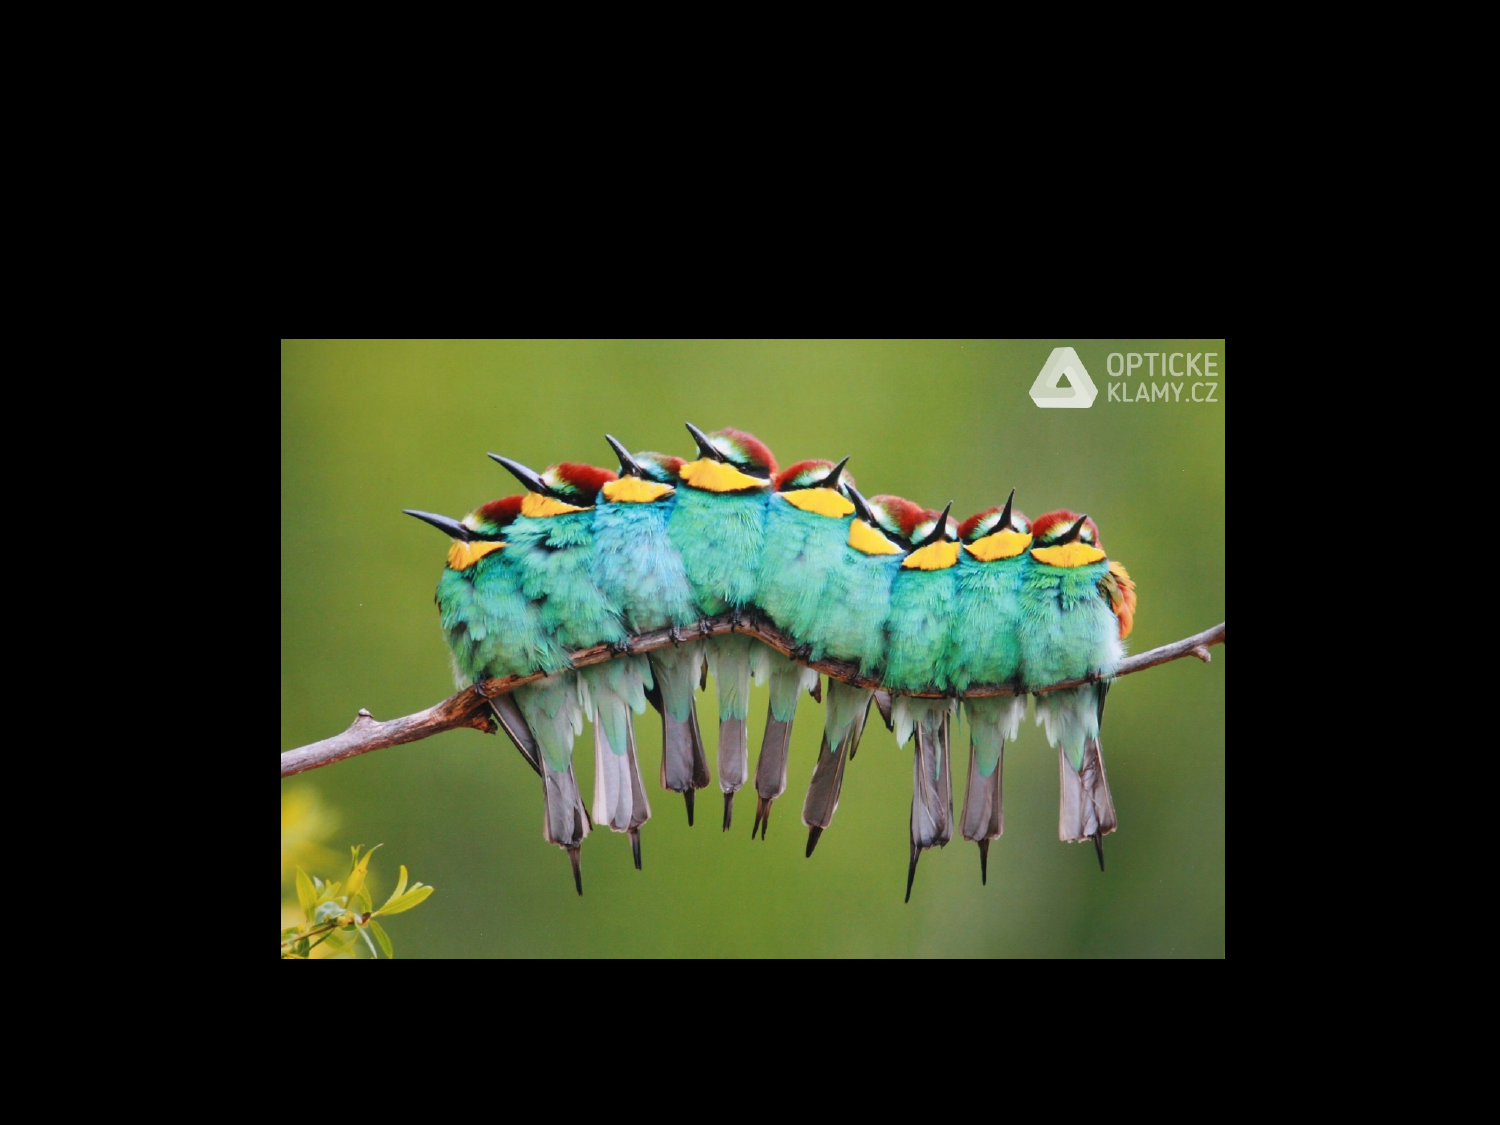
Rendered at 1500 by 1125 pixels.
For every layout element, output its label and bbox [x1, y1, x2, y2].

picture [280, 339, 1225, 960]
